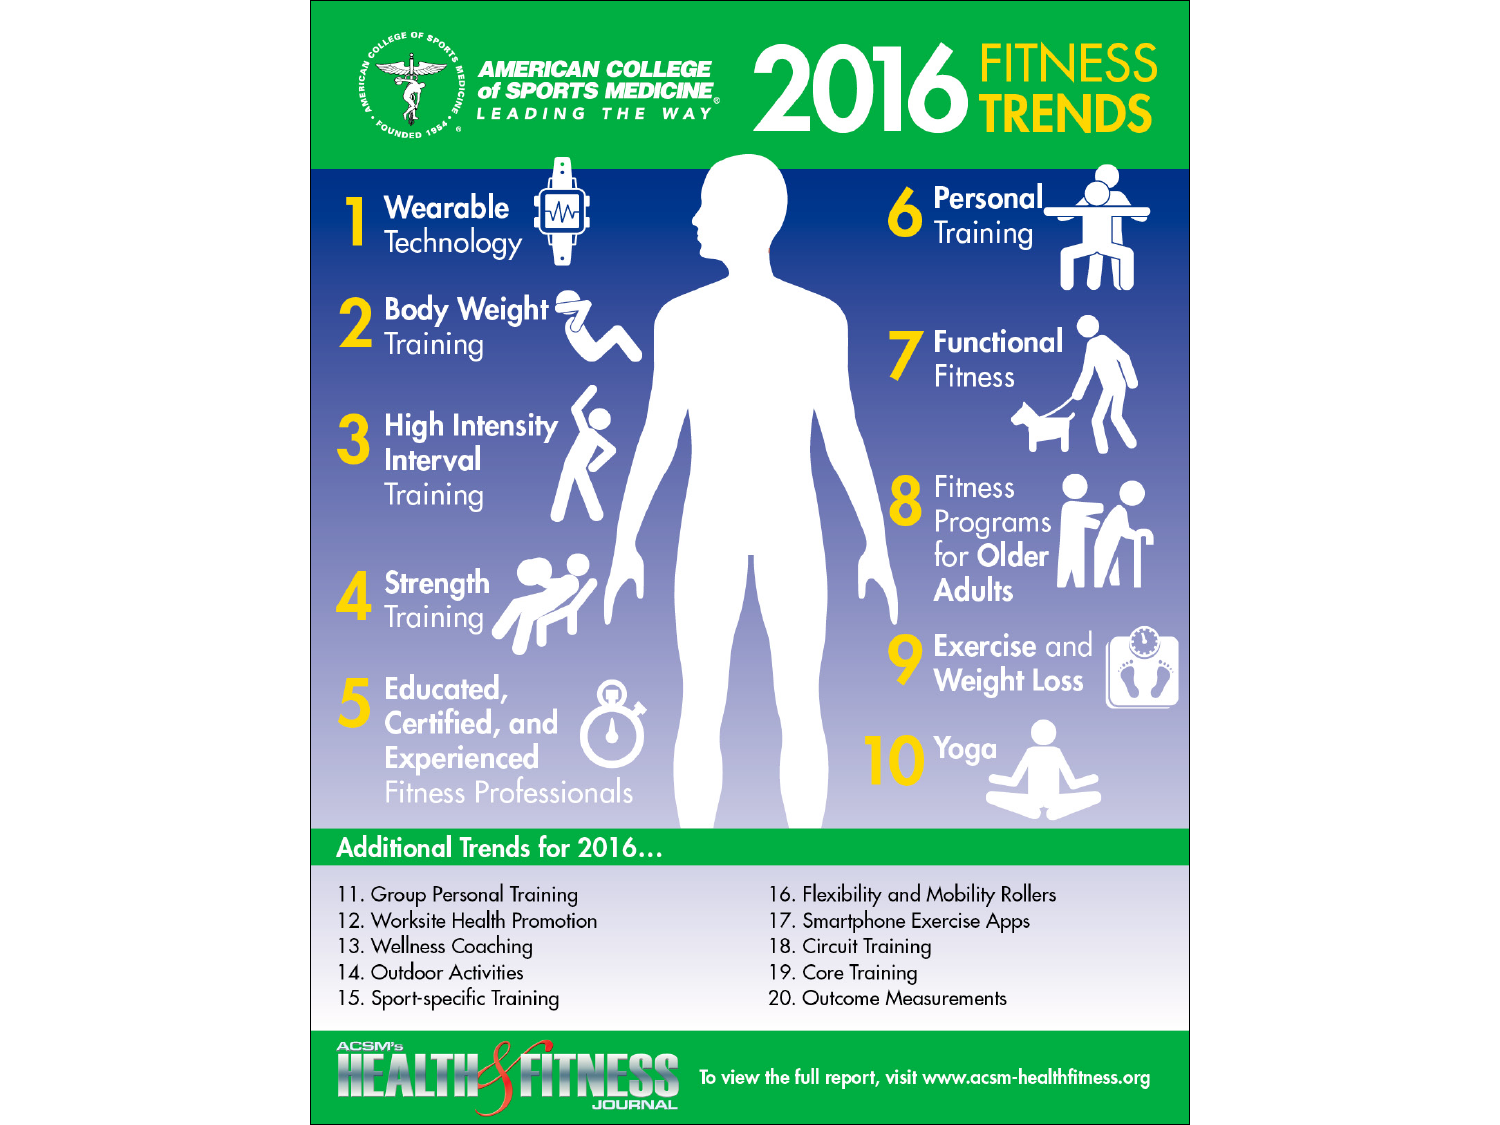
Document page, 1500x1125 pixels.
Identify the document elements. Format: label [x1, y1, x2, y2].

picture [310, 0, 1190, 1125]
